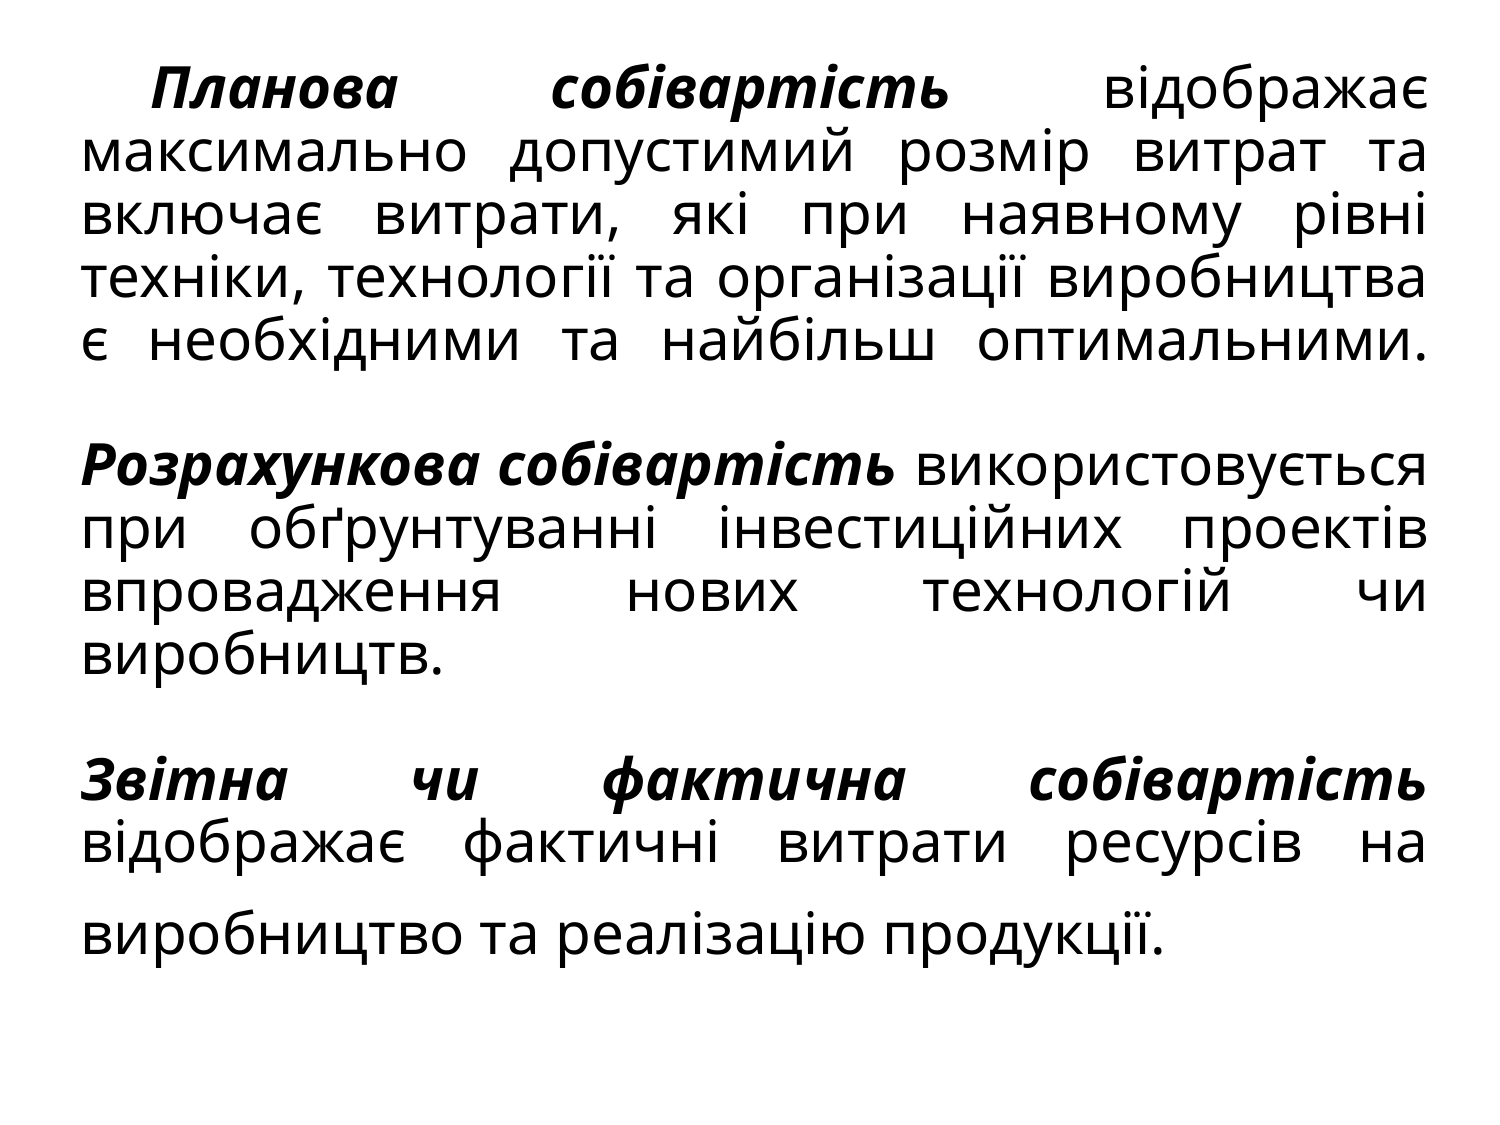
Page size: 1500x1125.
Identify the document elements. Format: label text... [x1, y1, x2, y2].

title Планова собівартість відображає максимально допустимий розмір витрат та включає витрати, які при наявному рівні техніки, технології та організації виробництва є необхідними та найбільш оптимальними. Розрахункова собівартість використовується при обґрунтуванні інвестиційних проектів впровадження нових технологій чи виробництв. Звітна чи фактична собівартість відображає фактичні витрати ресурсів на виробництво та реалізацію продукції. [64, 45, 1444, 988]
